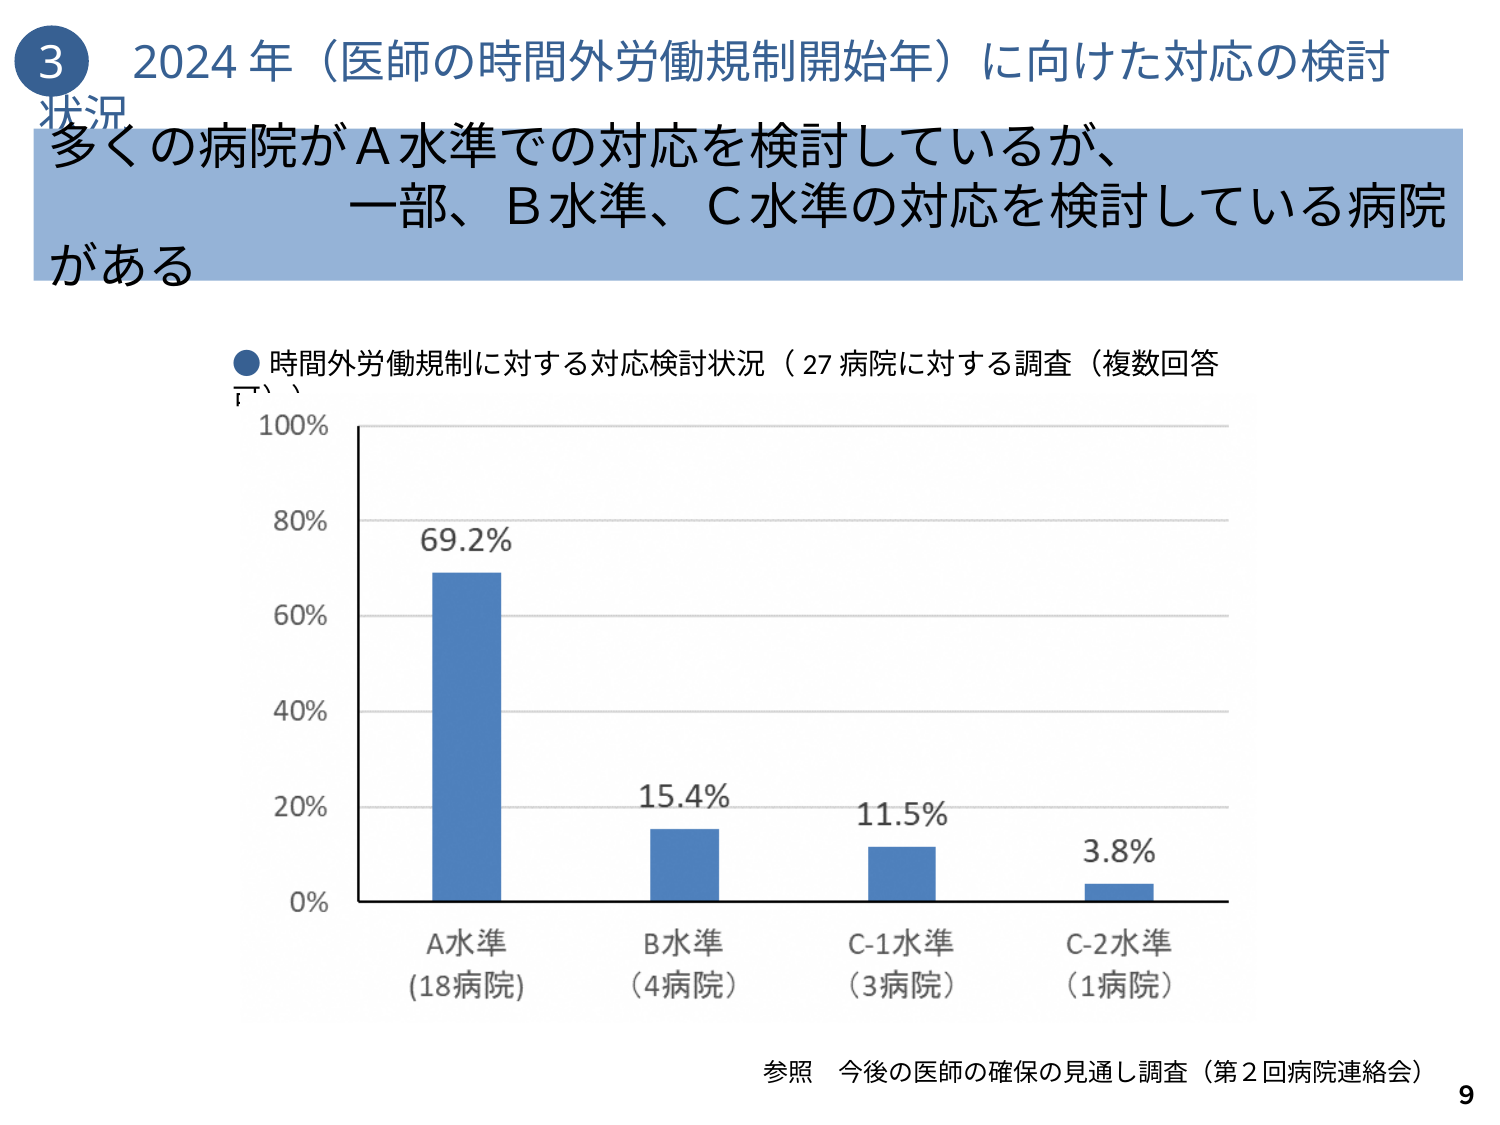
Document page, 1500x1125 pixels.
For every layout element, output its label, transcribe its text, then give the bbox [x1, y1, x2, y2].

text_box 多くの病院がＡ水準での対応を検討しているが、 一部、Ｂ水準、Ｃ水準の対応を検討している病院がある [33, 128, 1463, 281]
text_box 3 2024年（医師の時間外労働規制開始年）に向けた対応の検討状況 [23, 25, 1442, 120]
text_box 参照 今後の医師の確保の見通し調査（第２回病院連絡会） [746, 1047, 1458, 1096]
text_box ●時間外労働規制に対する対応検討状況（27病院に対する調査（複数回答可）） [216, 336, 1321, 425]
picture [240, 393, 1257, 1023]
text_box [12, 35, 23, 87]
slide_number ９ [1144, 1064, 1495, 1125]
